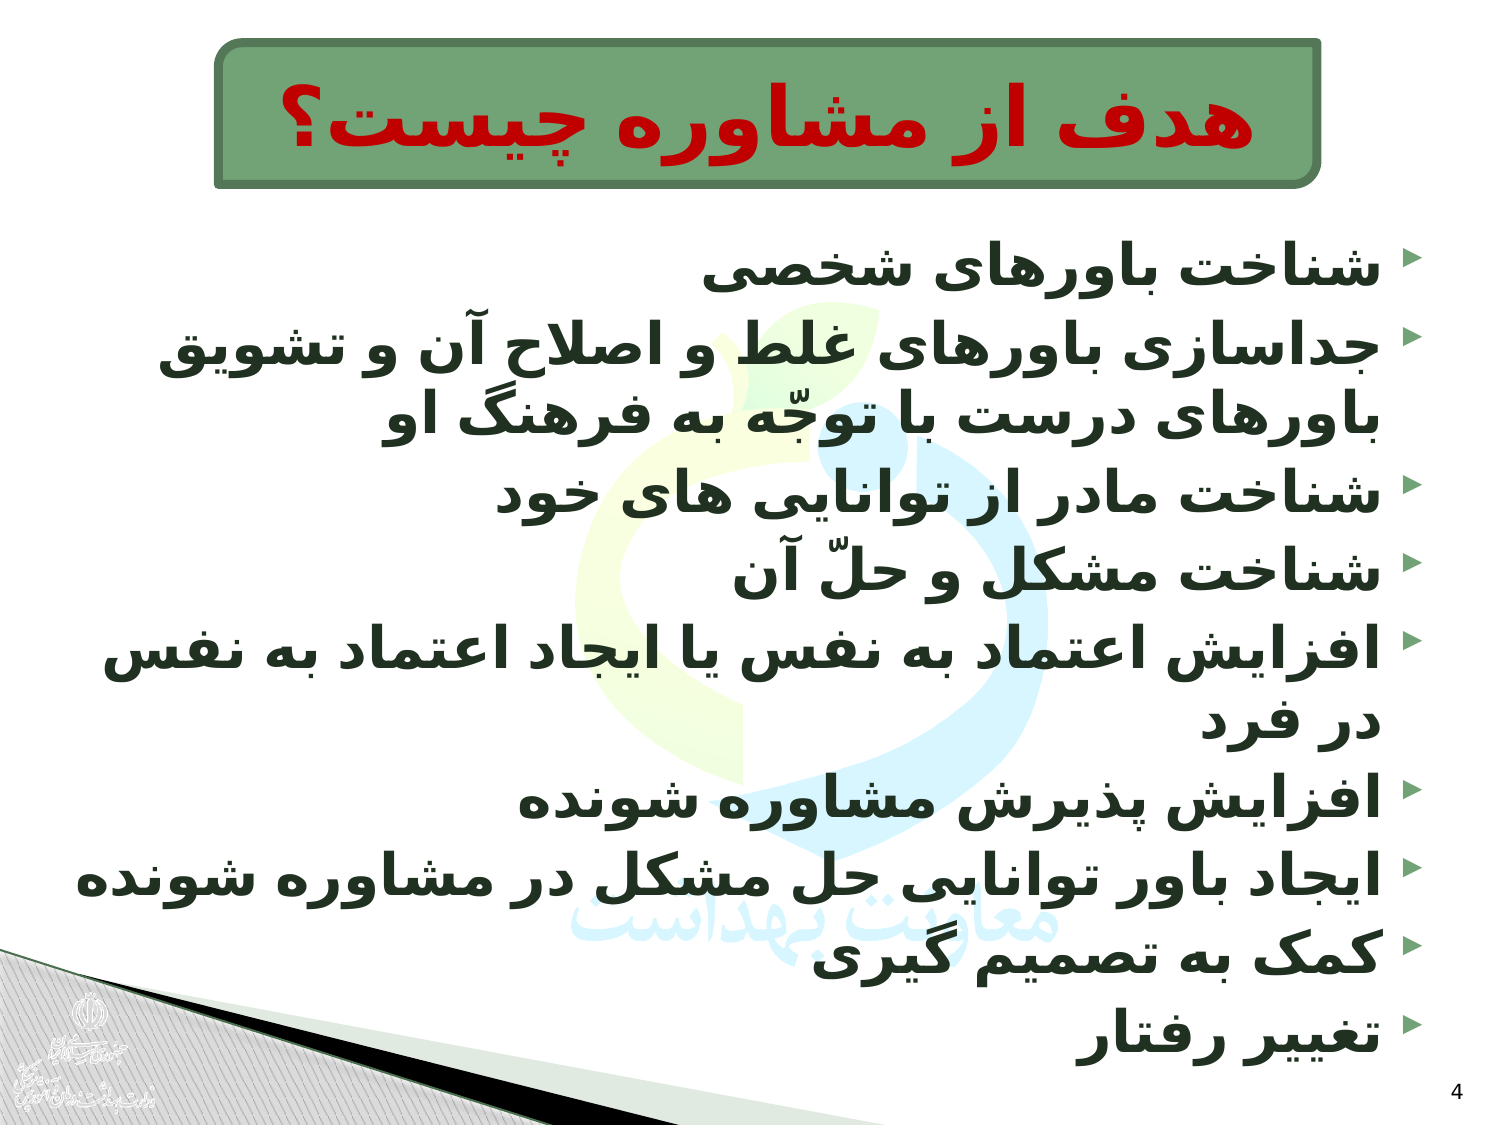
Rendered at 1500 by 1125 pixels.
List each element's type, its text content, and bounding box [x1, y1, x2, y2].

list شناخت باورهای شخصی جداسازی باورهای غلط و اصلاح آن و تشویق باورهای درست با توجّه به فرهنگ او شناخت مادر از توانایی های خود شناخت مشکل و حلّ آن افزایش اعتماد به نفس یا ایجاد اعتماد به نفس در فرد افزایش پذیرش مشاوره شونده ایجاد باور توانایی حل مشکل در مشاوره شونده کمک به تصمیم گیری تغییر رفتار [29, 219, 1459, 1059]
text_box هدف از مشاوره چیست؟ [213, 38, 1322, 189]
slide_number 4 [1418, 1051, 1479, 1112]
